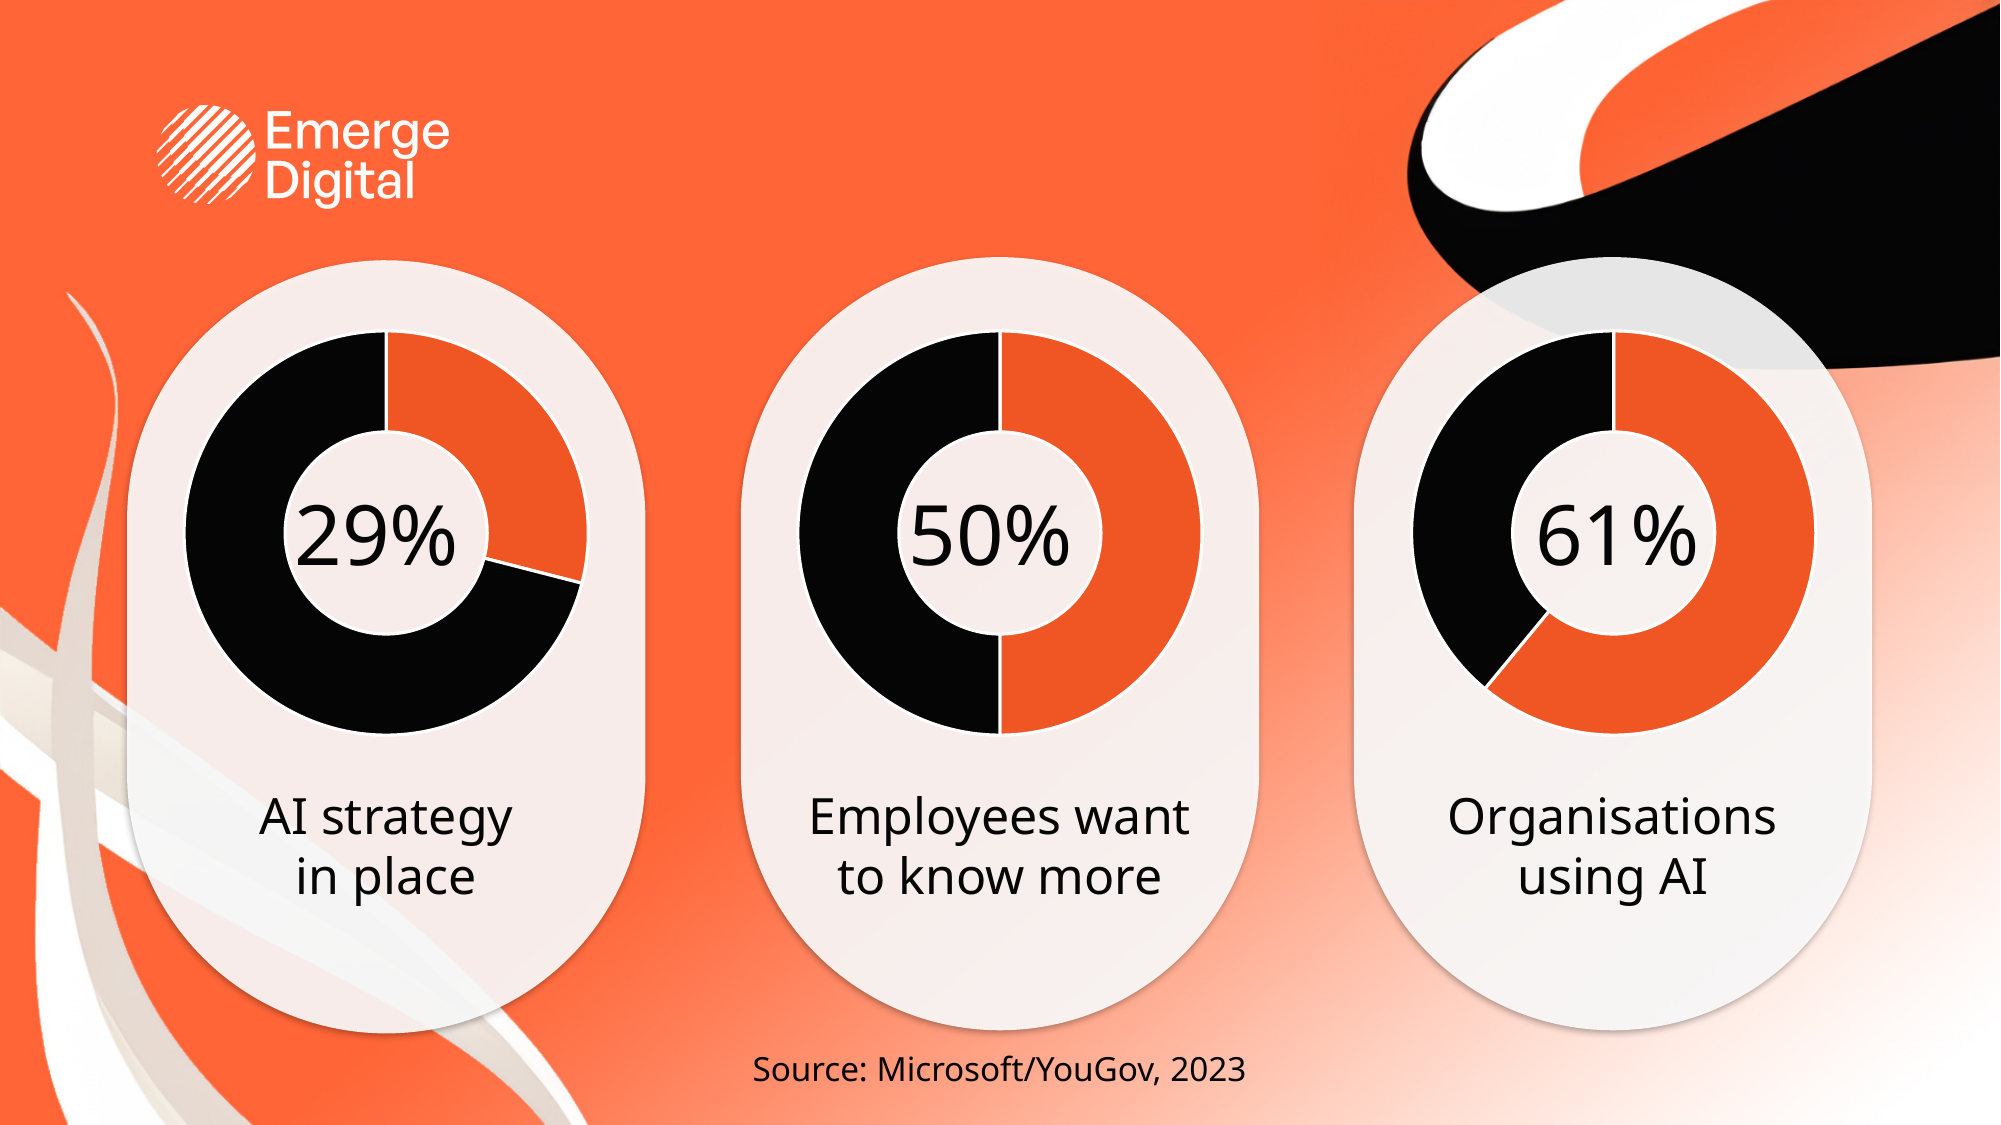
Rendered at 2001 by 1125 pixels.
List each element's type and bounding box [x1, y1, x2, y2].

chart [1386, 322, 1841, 744]
chart [159, 322, 614, 744]
picture [0, 0, 2000, 1125]
chart [773, 322, 1227, 744]
